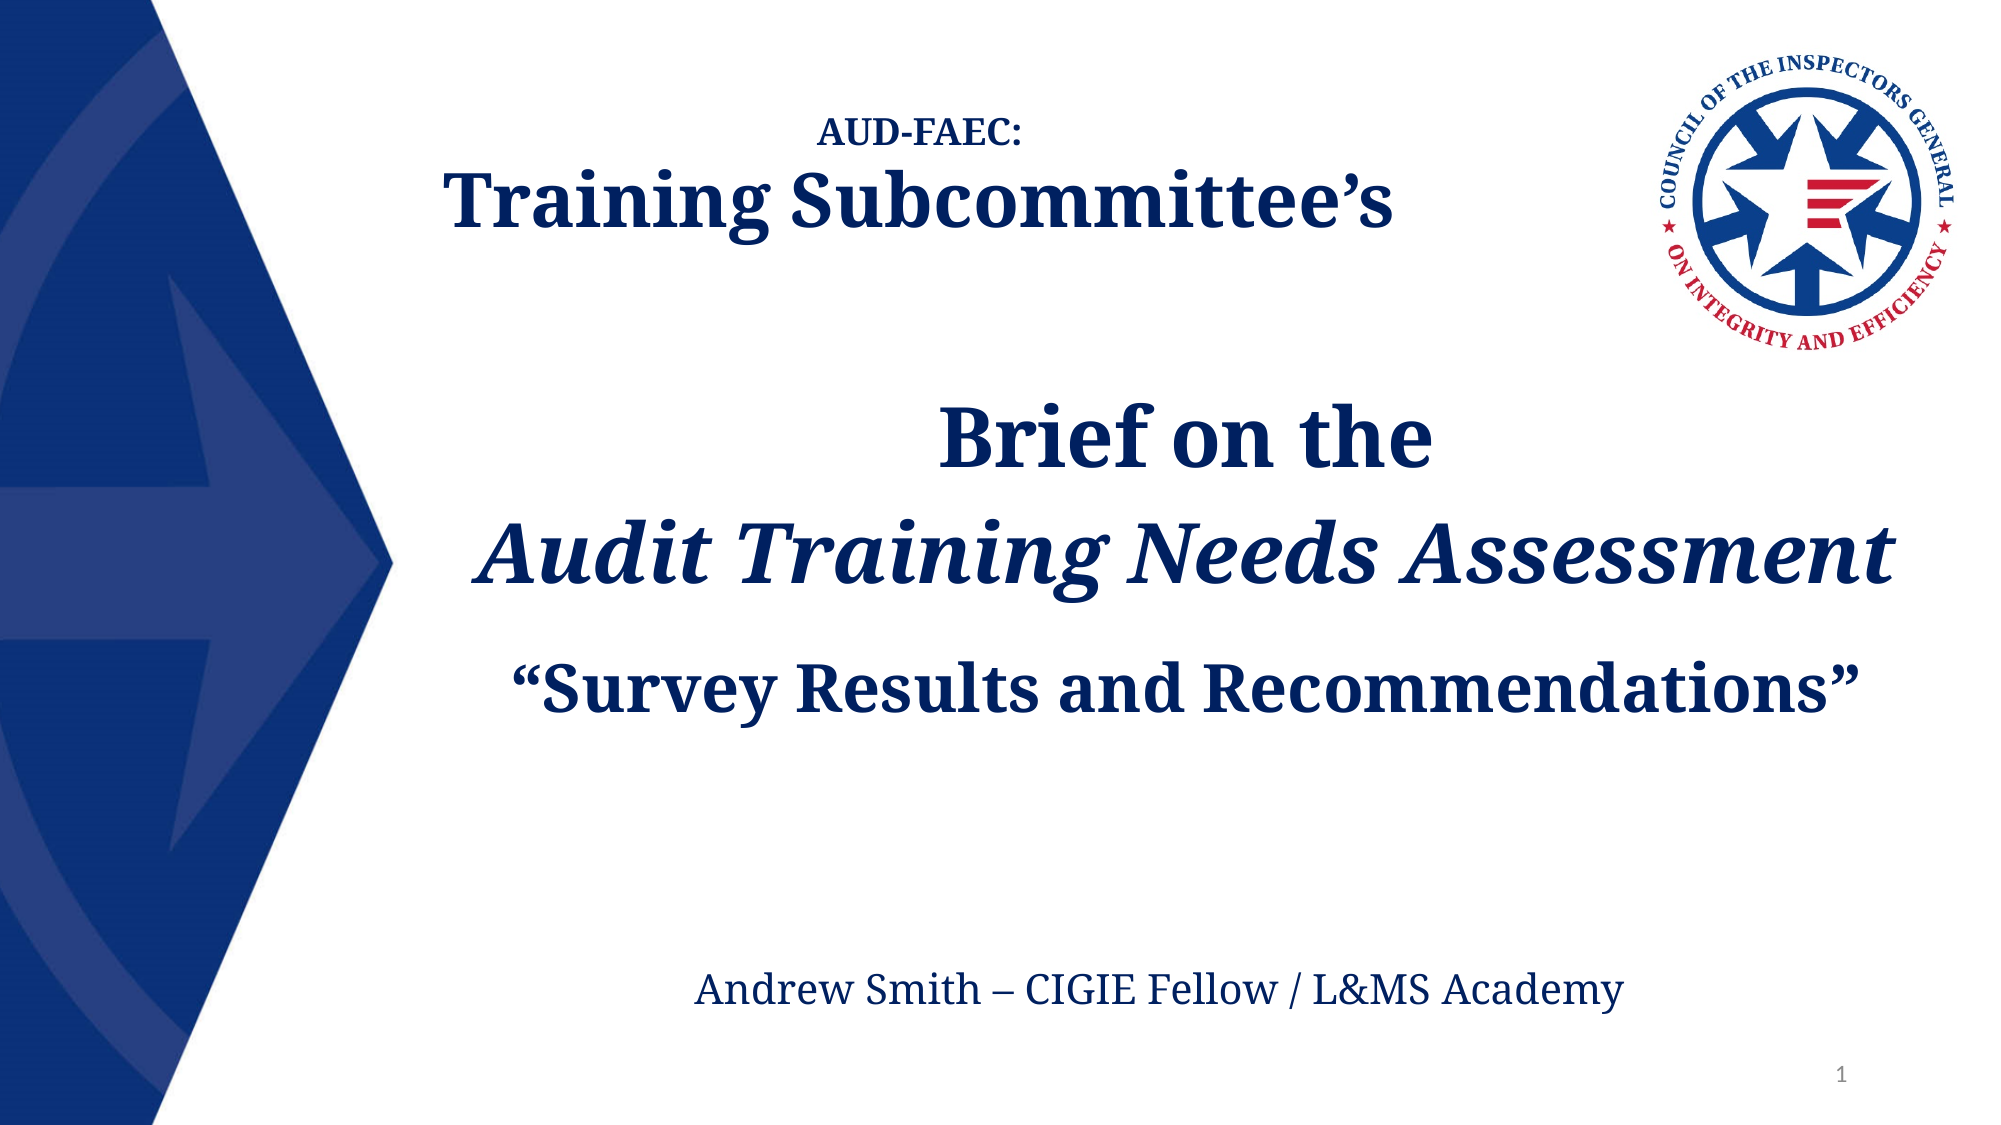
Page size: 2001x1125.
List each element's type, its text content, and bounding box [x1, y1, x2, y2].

picture [1605, 0, 2000, 409]
text_box Andrew Smith – CIGIE Fellow / L&MS Academy [679, 955, 1694, 1055]
picture [0, 0, 402, 1125]
slide_number 1 [1412, 1042, 1863, 1103]
title AUD-FAEC: Training Subcommittee’s [402, 46, 1484, 251]
text_box Brief on the Audit Training Needs Assessment “Survey Results and Recommendations” [421, 376, 1952, 845]
